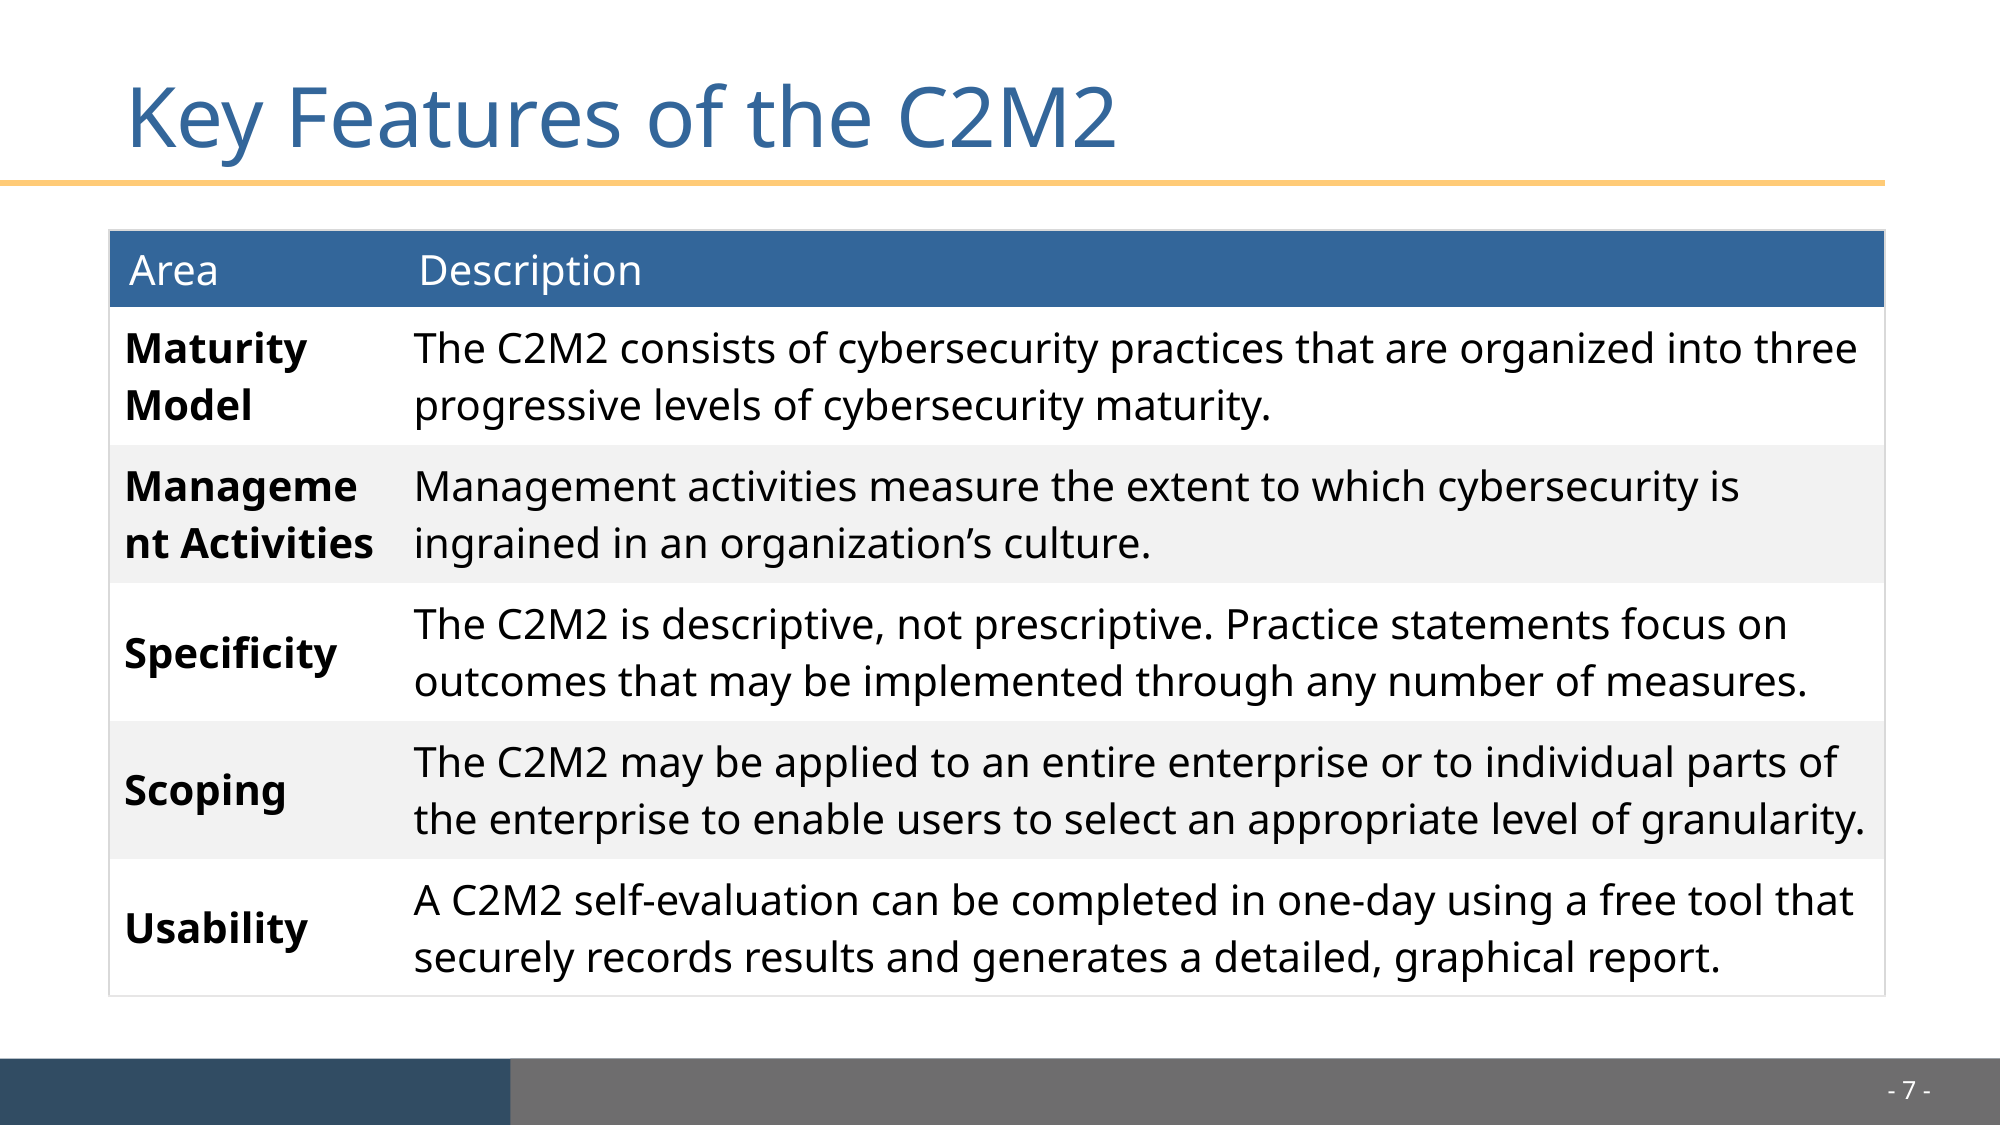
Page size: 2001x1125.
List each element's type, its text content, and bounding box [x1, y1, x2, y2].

table_cell The C2M2 may be applied to an entire enterprise or to individual parts of the enterprise to enable users to select an appropriate level of granularity. [398, 721, 1884, 859]
slide_number - 7 - [1735, 1061, 1946, 1122]
table_cell Usability [110, 859, 398, 995]
table_cell The C2M2 consists of cybersecurity practices that are organized into three progressive levels of cybersecurity maturity. [398, 307, 1884, 445]
table_cell Management Activities [110, 445, 398, 583]
table_cell Management activities measure the extent to which cybersecurity is ingrained in an organization’s culture. [398, 445, 1884, 583]
table_header Description [398, 231, 1884, 307]
table_cell Maturity Model [110, 307, 398, 445]
table_cell Specificity [110, 583, 398, 721]
table_cell Scoping [110, 721, 398, 859]
title Key Features of the C2M2 [110, 65, 1886, 176]
table_cell A C2M2 self-evaluation can be completed in one-day using a free tool that securely records results and generates a detailed, graphical report. [398, 859, 1884, 995]
table_cell The C2M2 is descriptive, not prescriptive. Practice statements focus on outcomes that may be implemented through any number of measures. [398, 583, 1884, 721]
table_header Area [110, 231, 398, 307]
